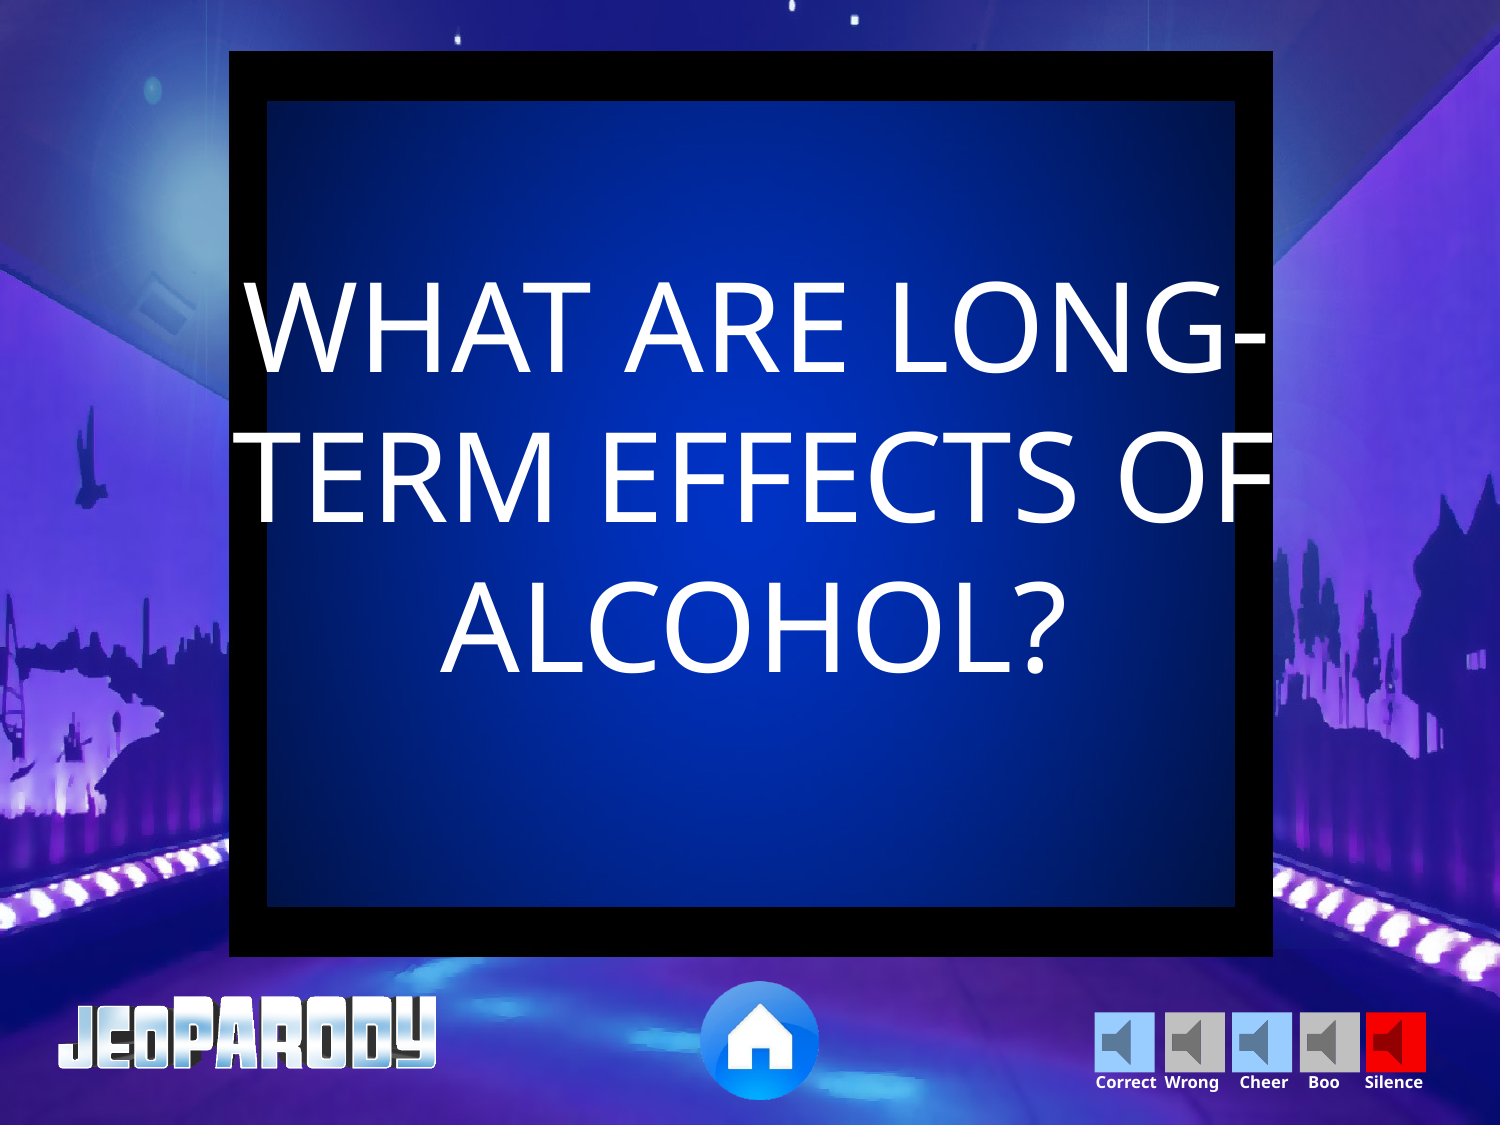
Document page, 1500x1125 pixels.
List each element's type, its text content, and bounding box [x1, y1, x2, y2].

text_box WHAT ARE LONG-TERM EFFECTS OF ALCOHOL? [133, 239, 1375, 705]
picture [0, 0, 1500, 1125]
